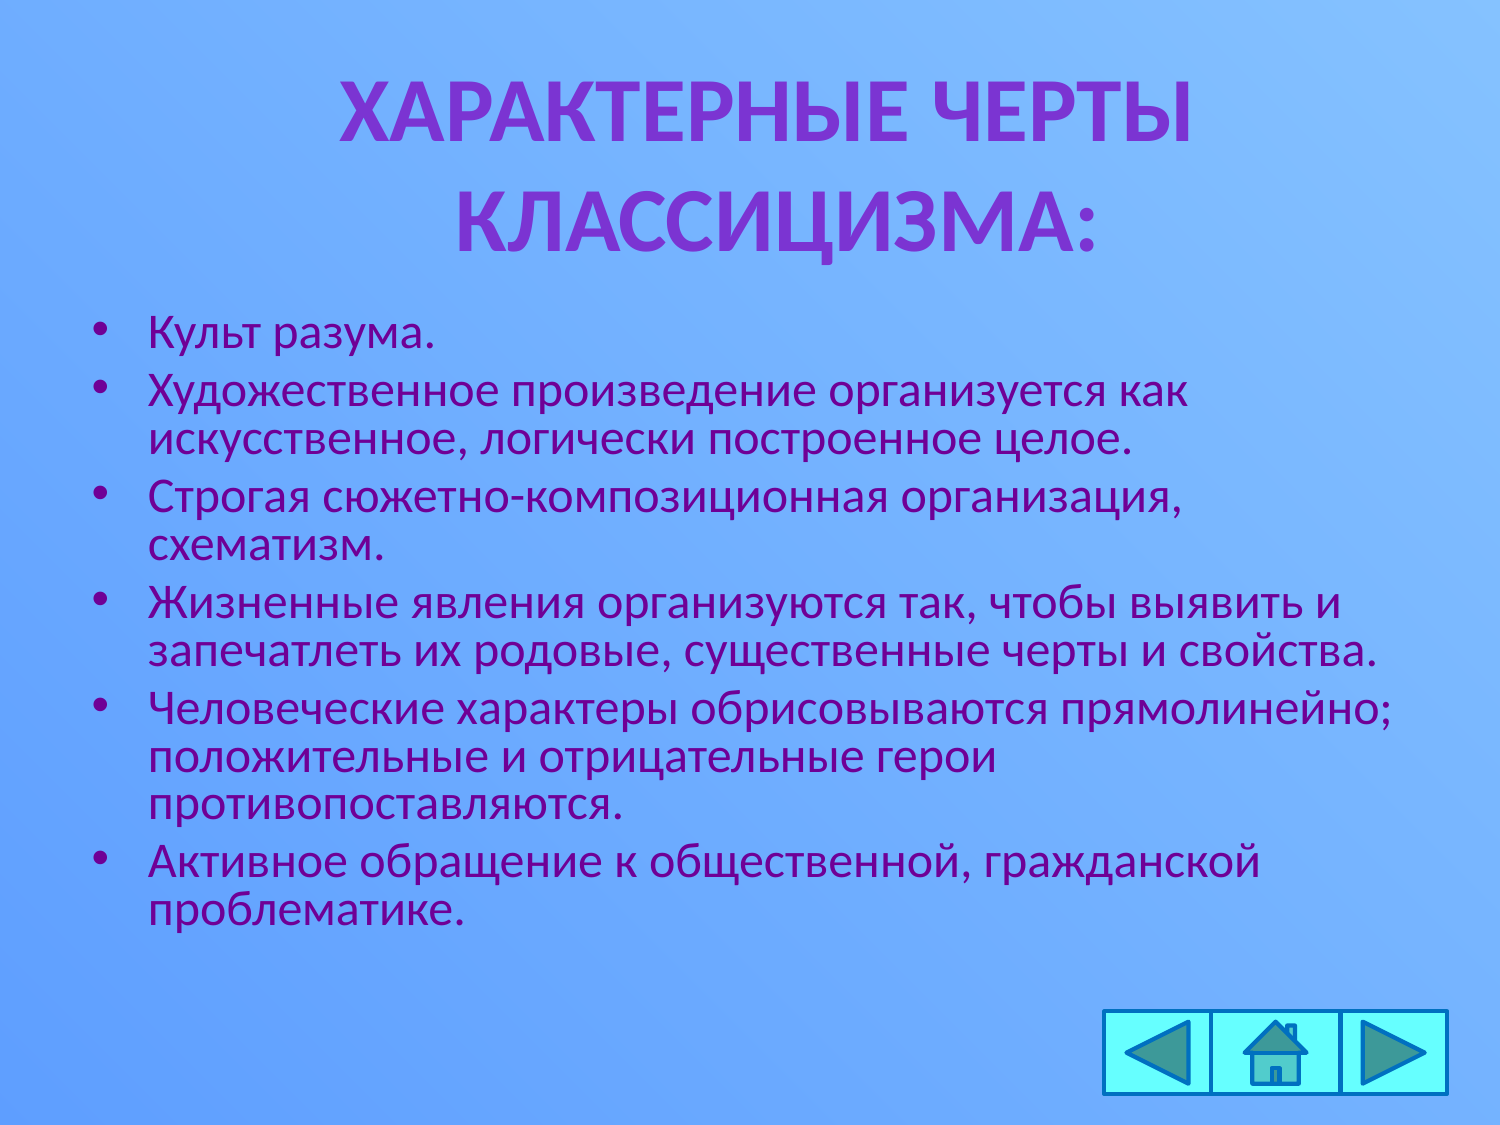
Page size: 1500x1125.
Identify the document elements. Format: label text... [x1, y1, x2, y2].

text_box [1338, 1009, 1449, 1096]
text_box [1102, 1009, 1209, 1096]
text_box [1209, 1009, 1338, 1096]
text_box Характерные черты классицизма: [324, 42, 1232, 278]
list Культ разума. Художественное произведение организуется как искусственное, логически построенное целое. Строгая сюжетно-композиционная организация, схематизм. Жизненные явления организуются так, чтобы выявить и запечатлеть их родовые, существенные черты и свойства. Человеческие характеры обрисовываются прямолинейно; положительные и отрицательные герои противопоставляются. Активное обращение к общественной, гражданской проблематике. [76, 302, 1427, 1046]
